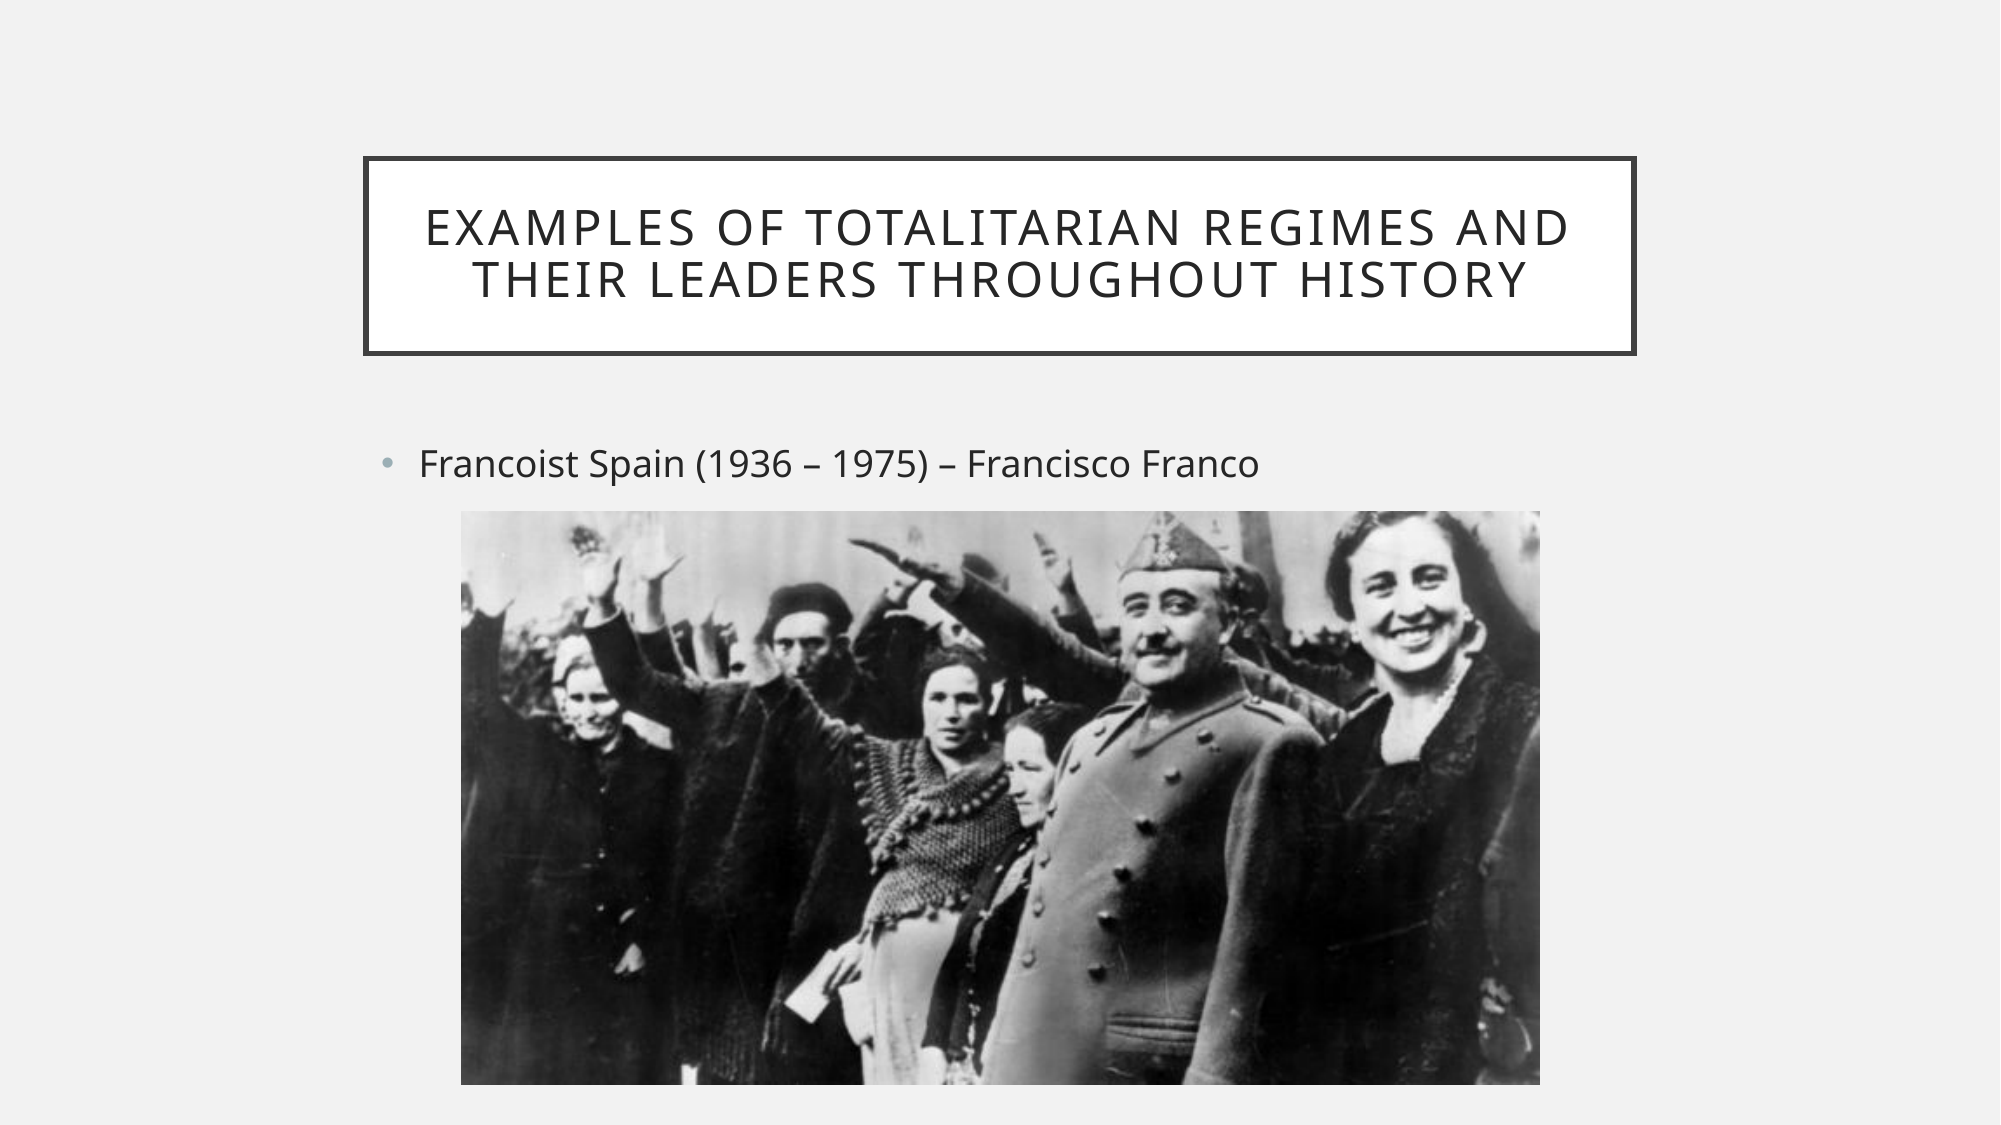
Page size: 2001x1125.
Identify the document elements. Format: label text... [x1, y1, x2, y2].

picture [461, 510, 1540, 1085]
title examples of Totalitarian regimes and their leaders throughout history [363, 156, 1637, 356]
list Francoist Spain (1936 – 1975) – Francisco Franco [366, 432, 1634, 942]
